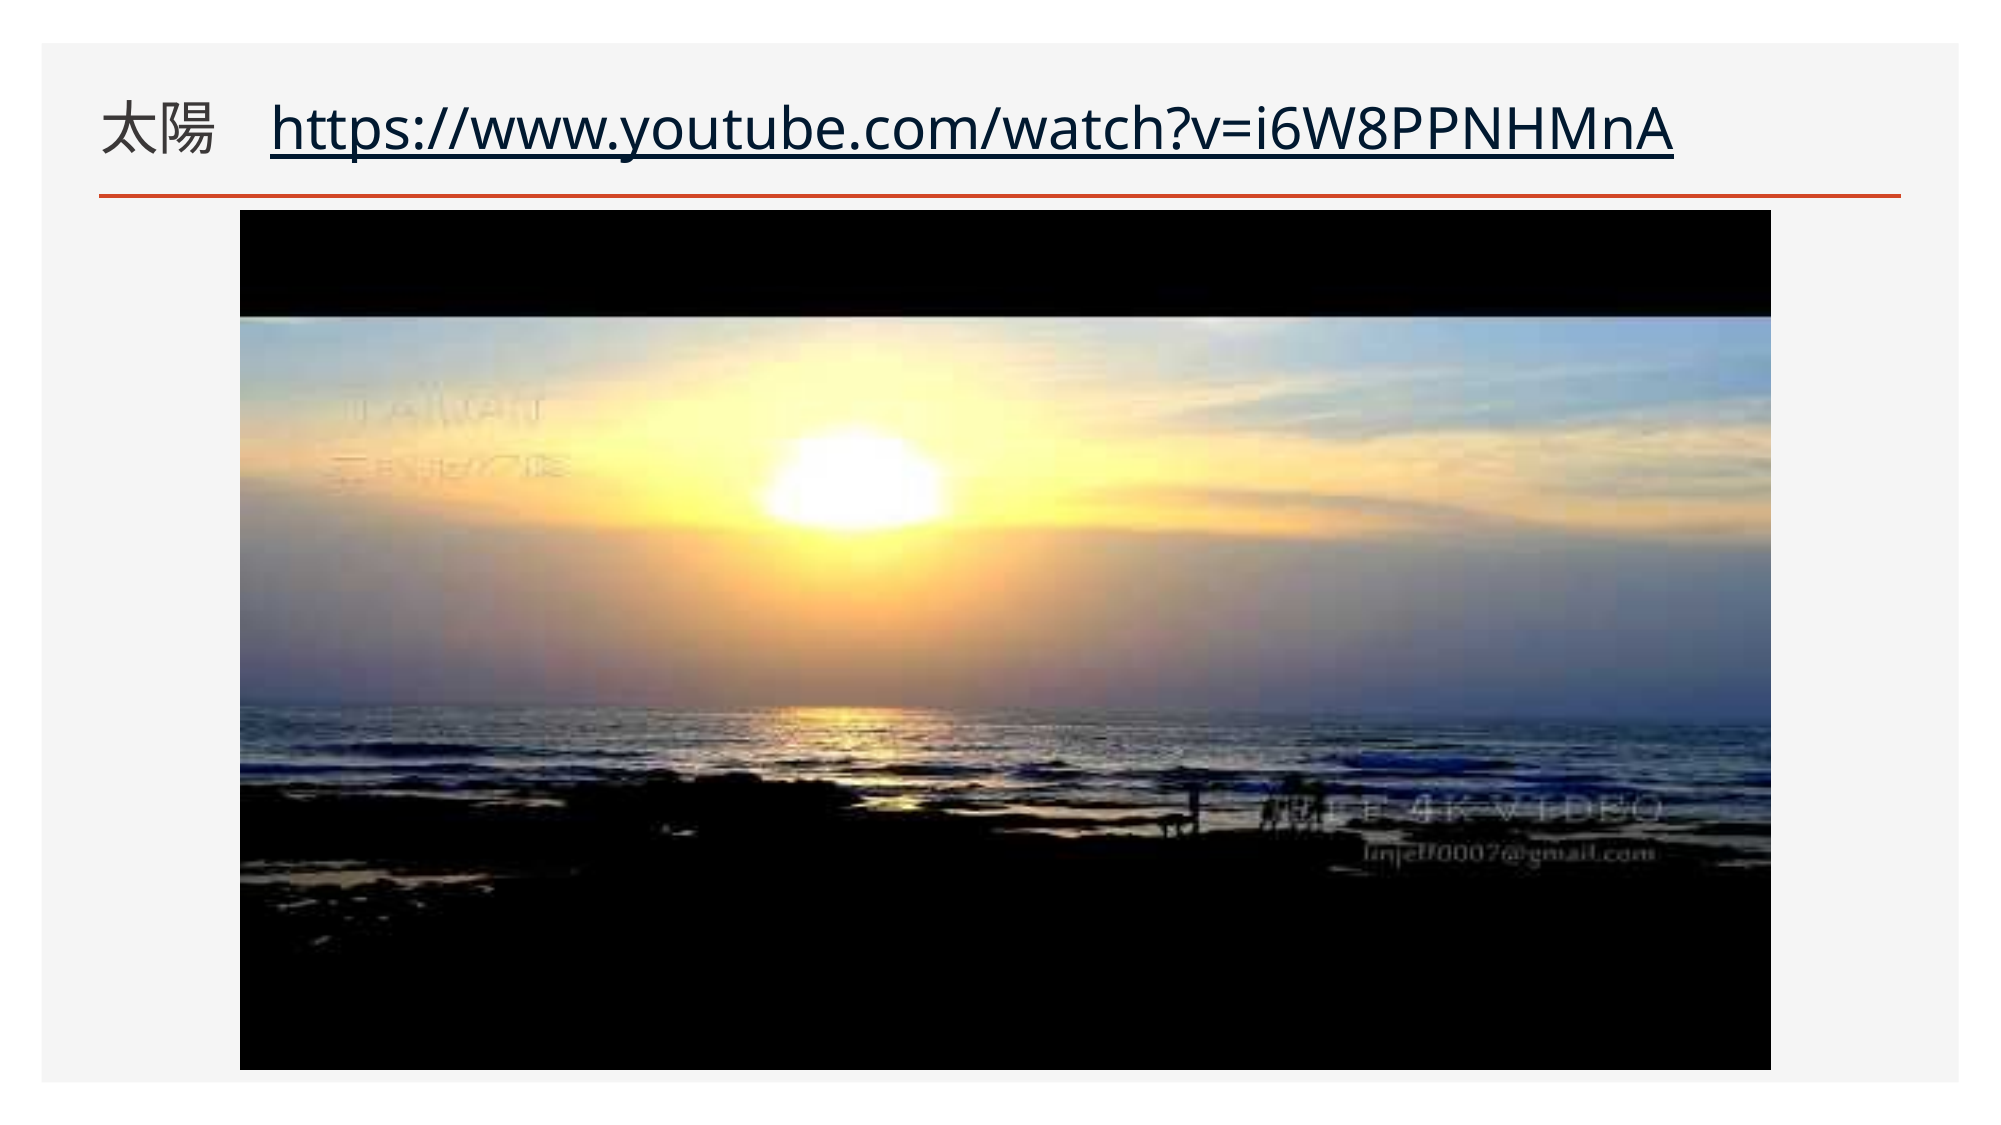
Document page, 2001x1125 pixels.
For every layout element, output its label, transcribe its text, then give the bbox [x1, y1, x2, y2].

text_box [239, 209, 1772, 1071]
title 太陽 https://www.youtube.com/watch?v=i6W8PPNHMnA [85, 73, 1860, 179]
